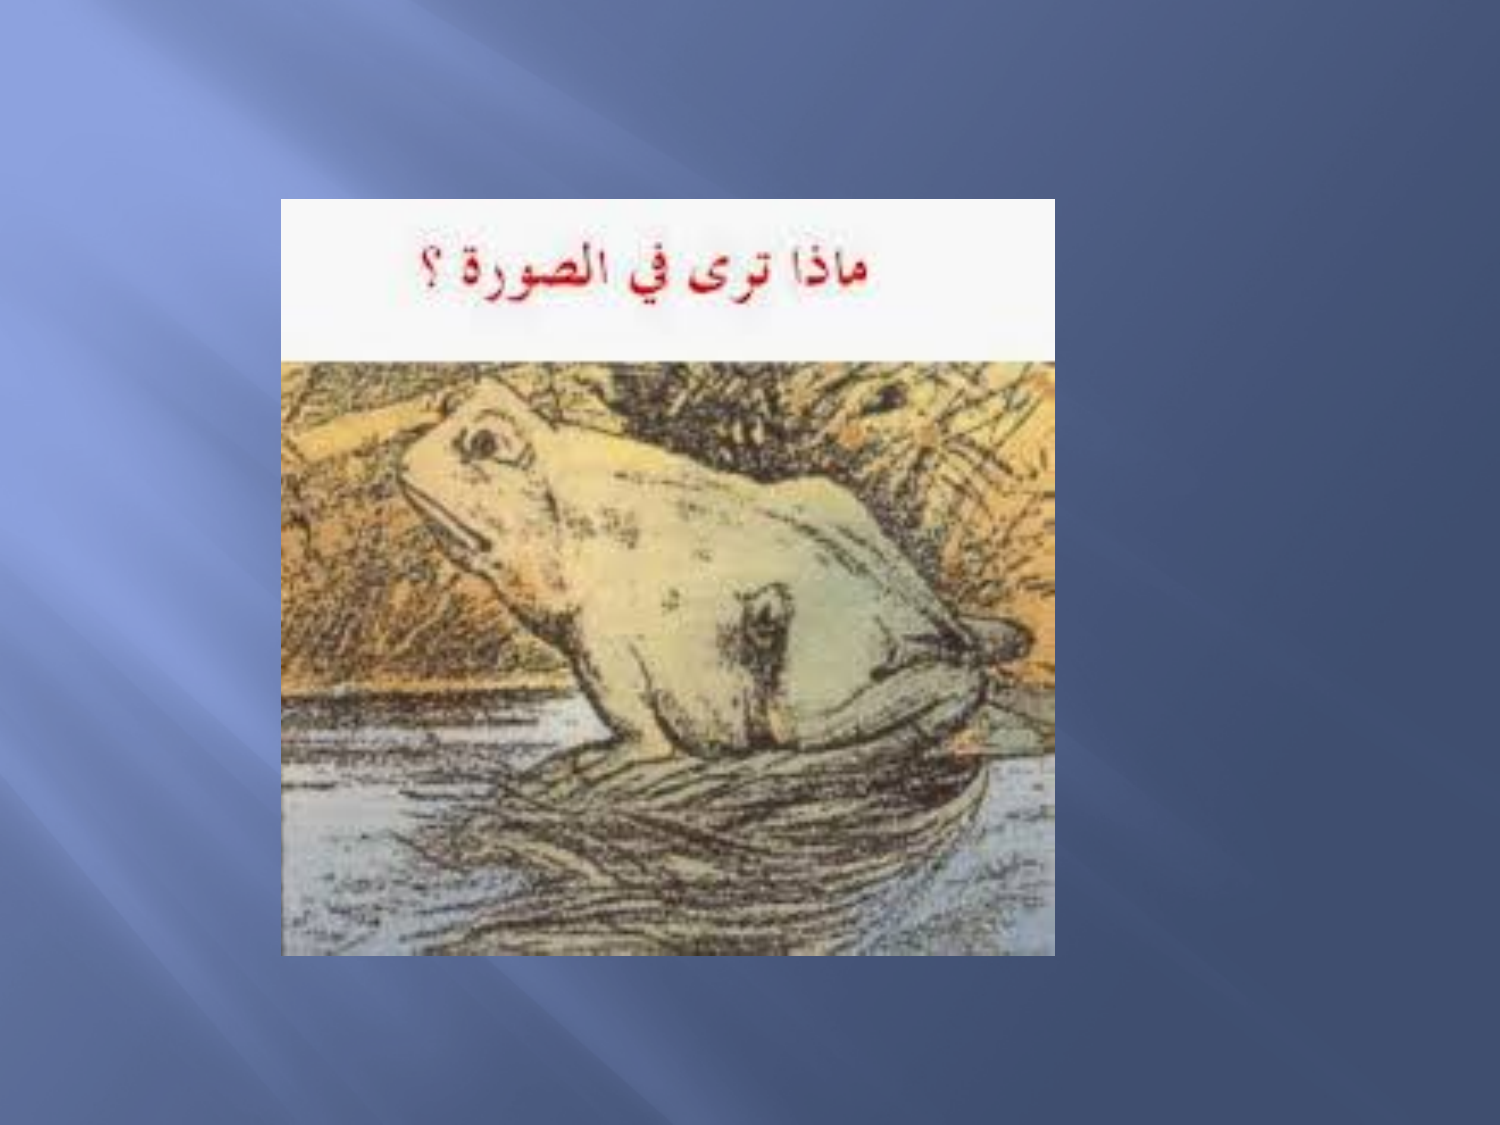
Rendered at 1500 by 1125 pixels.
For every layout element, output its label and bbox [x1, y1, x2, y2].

picture [280, 198, 1055, 956]
